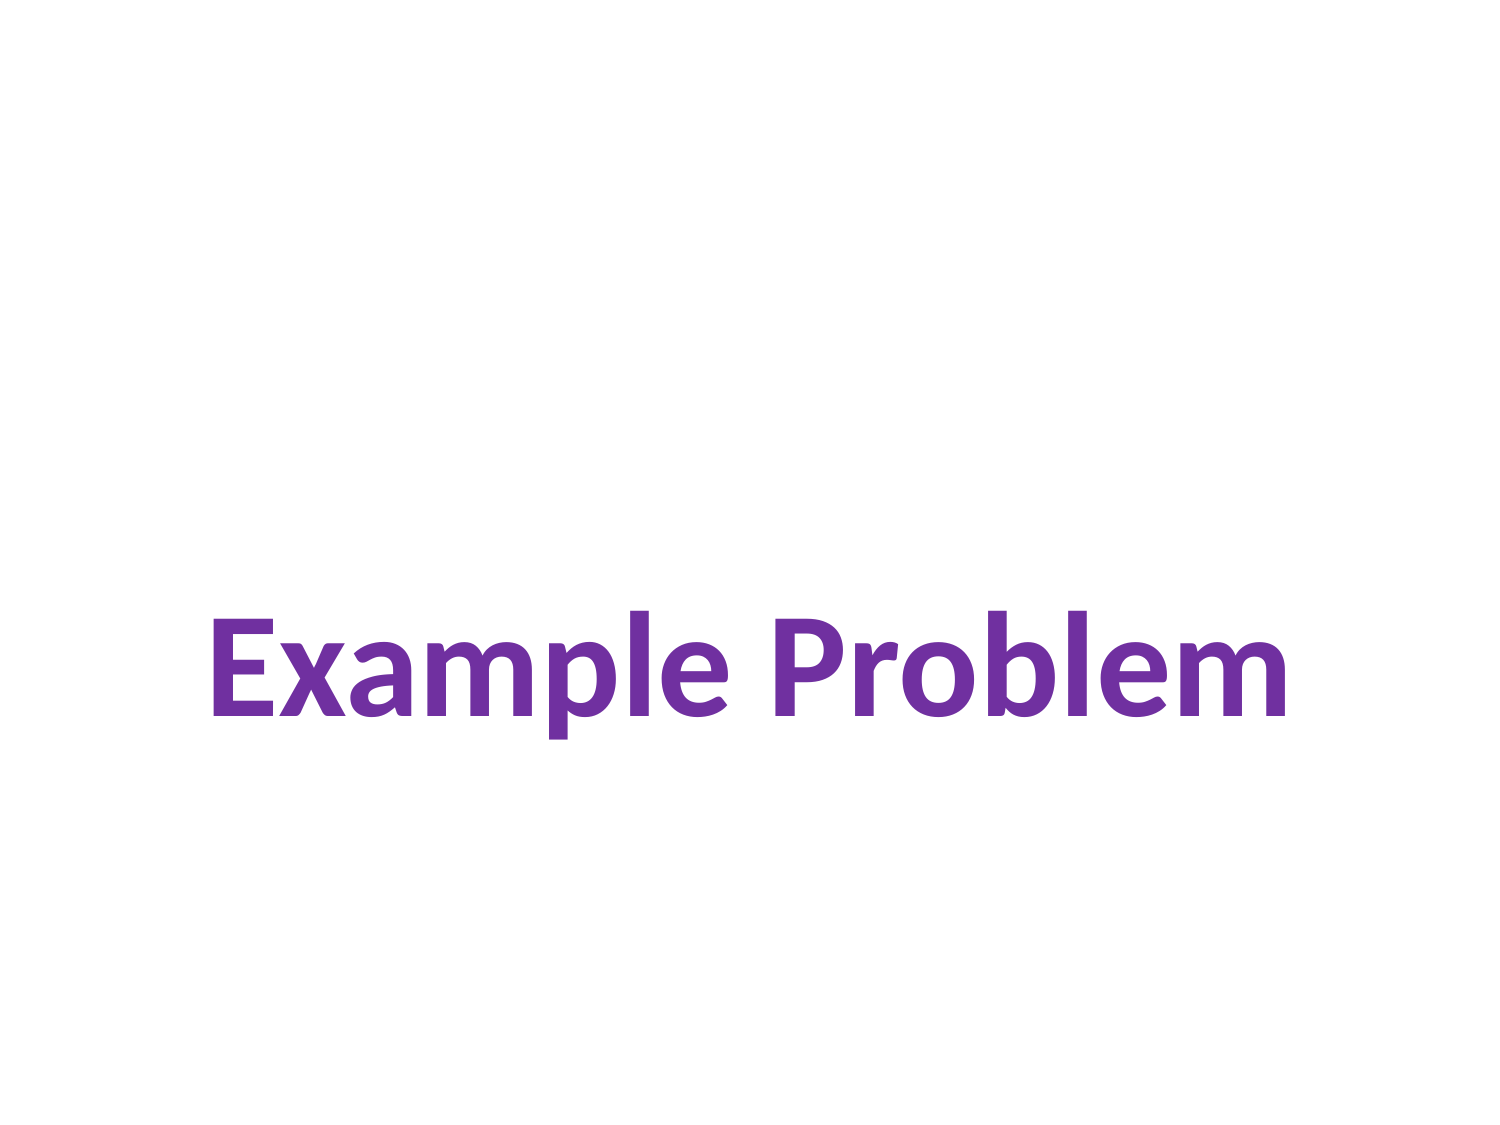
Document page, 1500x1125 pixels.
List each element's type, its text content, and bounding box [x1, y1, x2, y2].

list Example Problem [75, 262, 1425, 1005]
